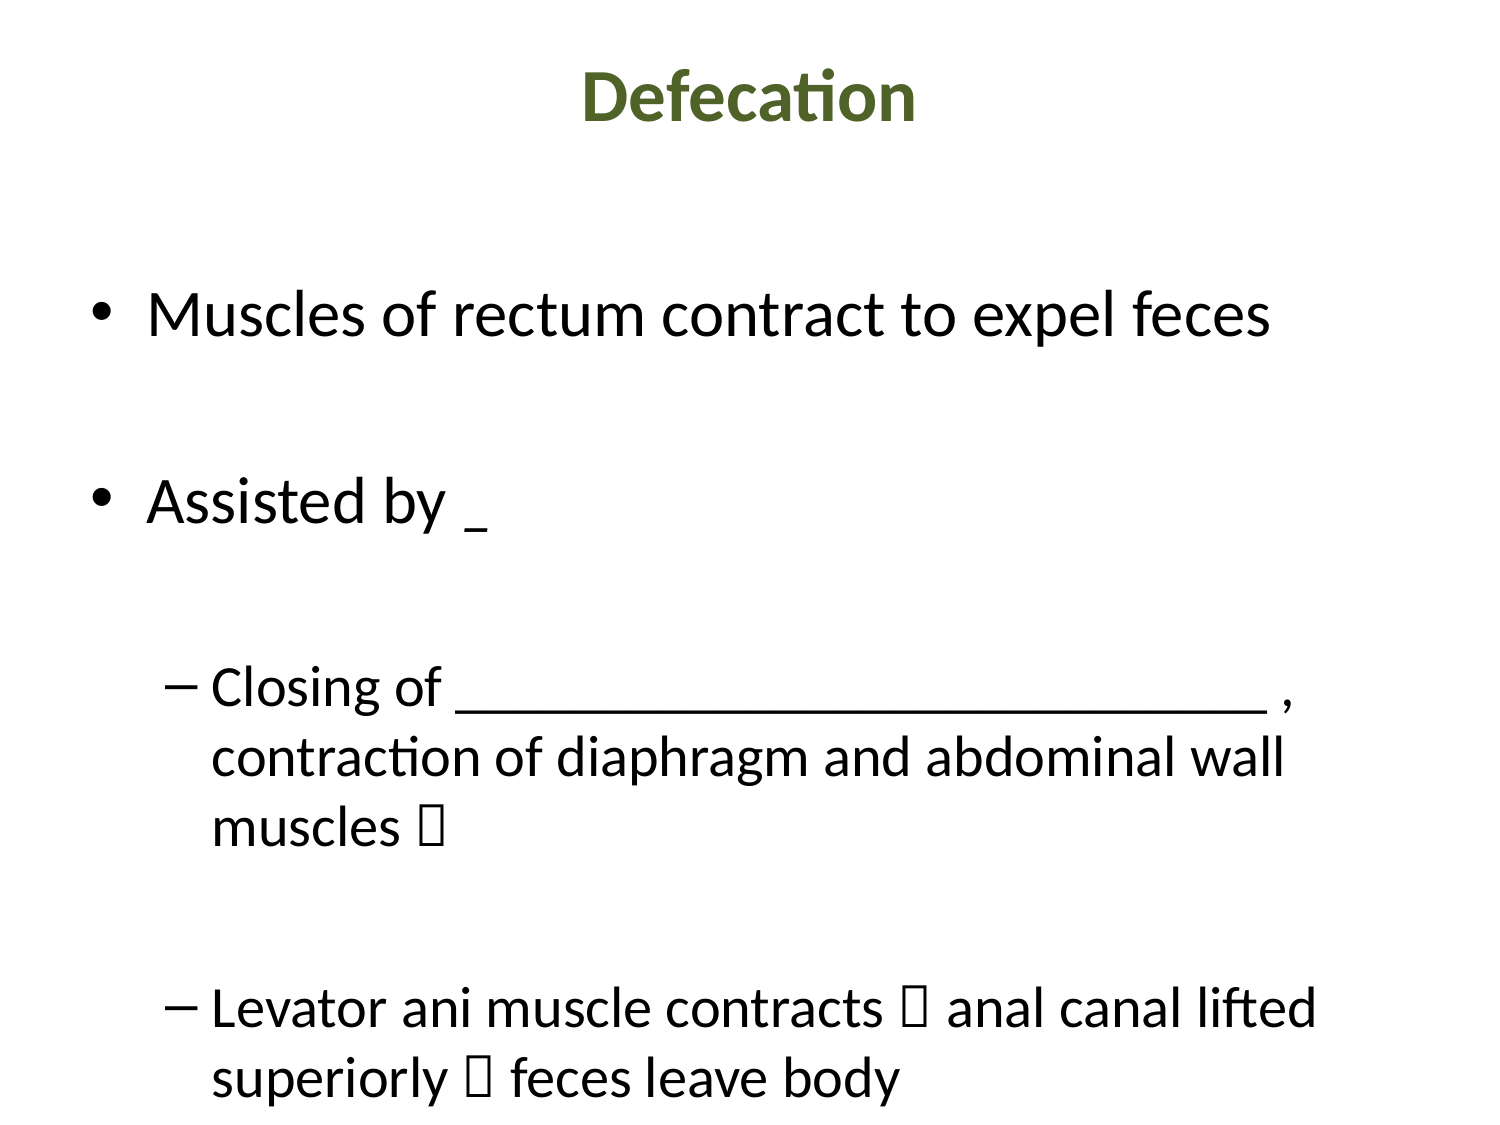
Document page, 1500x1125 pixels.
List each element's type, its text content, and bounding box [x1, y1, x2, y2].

list Muscles of rectum contract to expel feces Assisted by _ Closing of ____________________________ , contraction of diaphragm and abdominal wall muscles  Levator ani muscle contracts  anal canal lifted superiorly  feces leave body [75, 262, 1425, 1005]
title Defecation [75, 45, 1425, 138]
